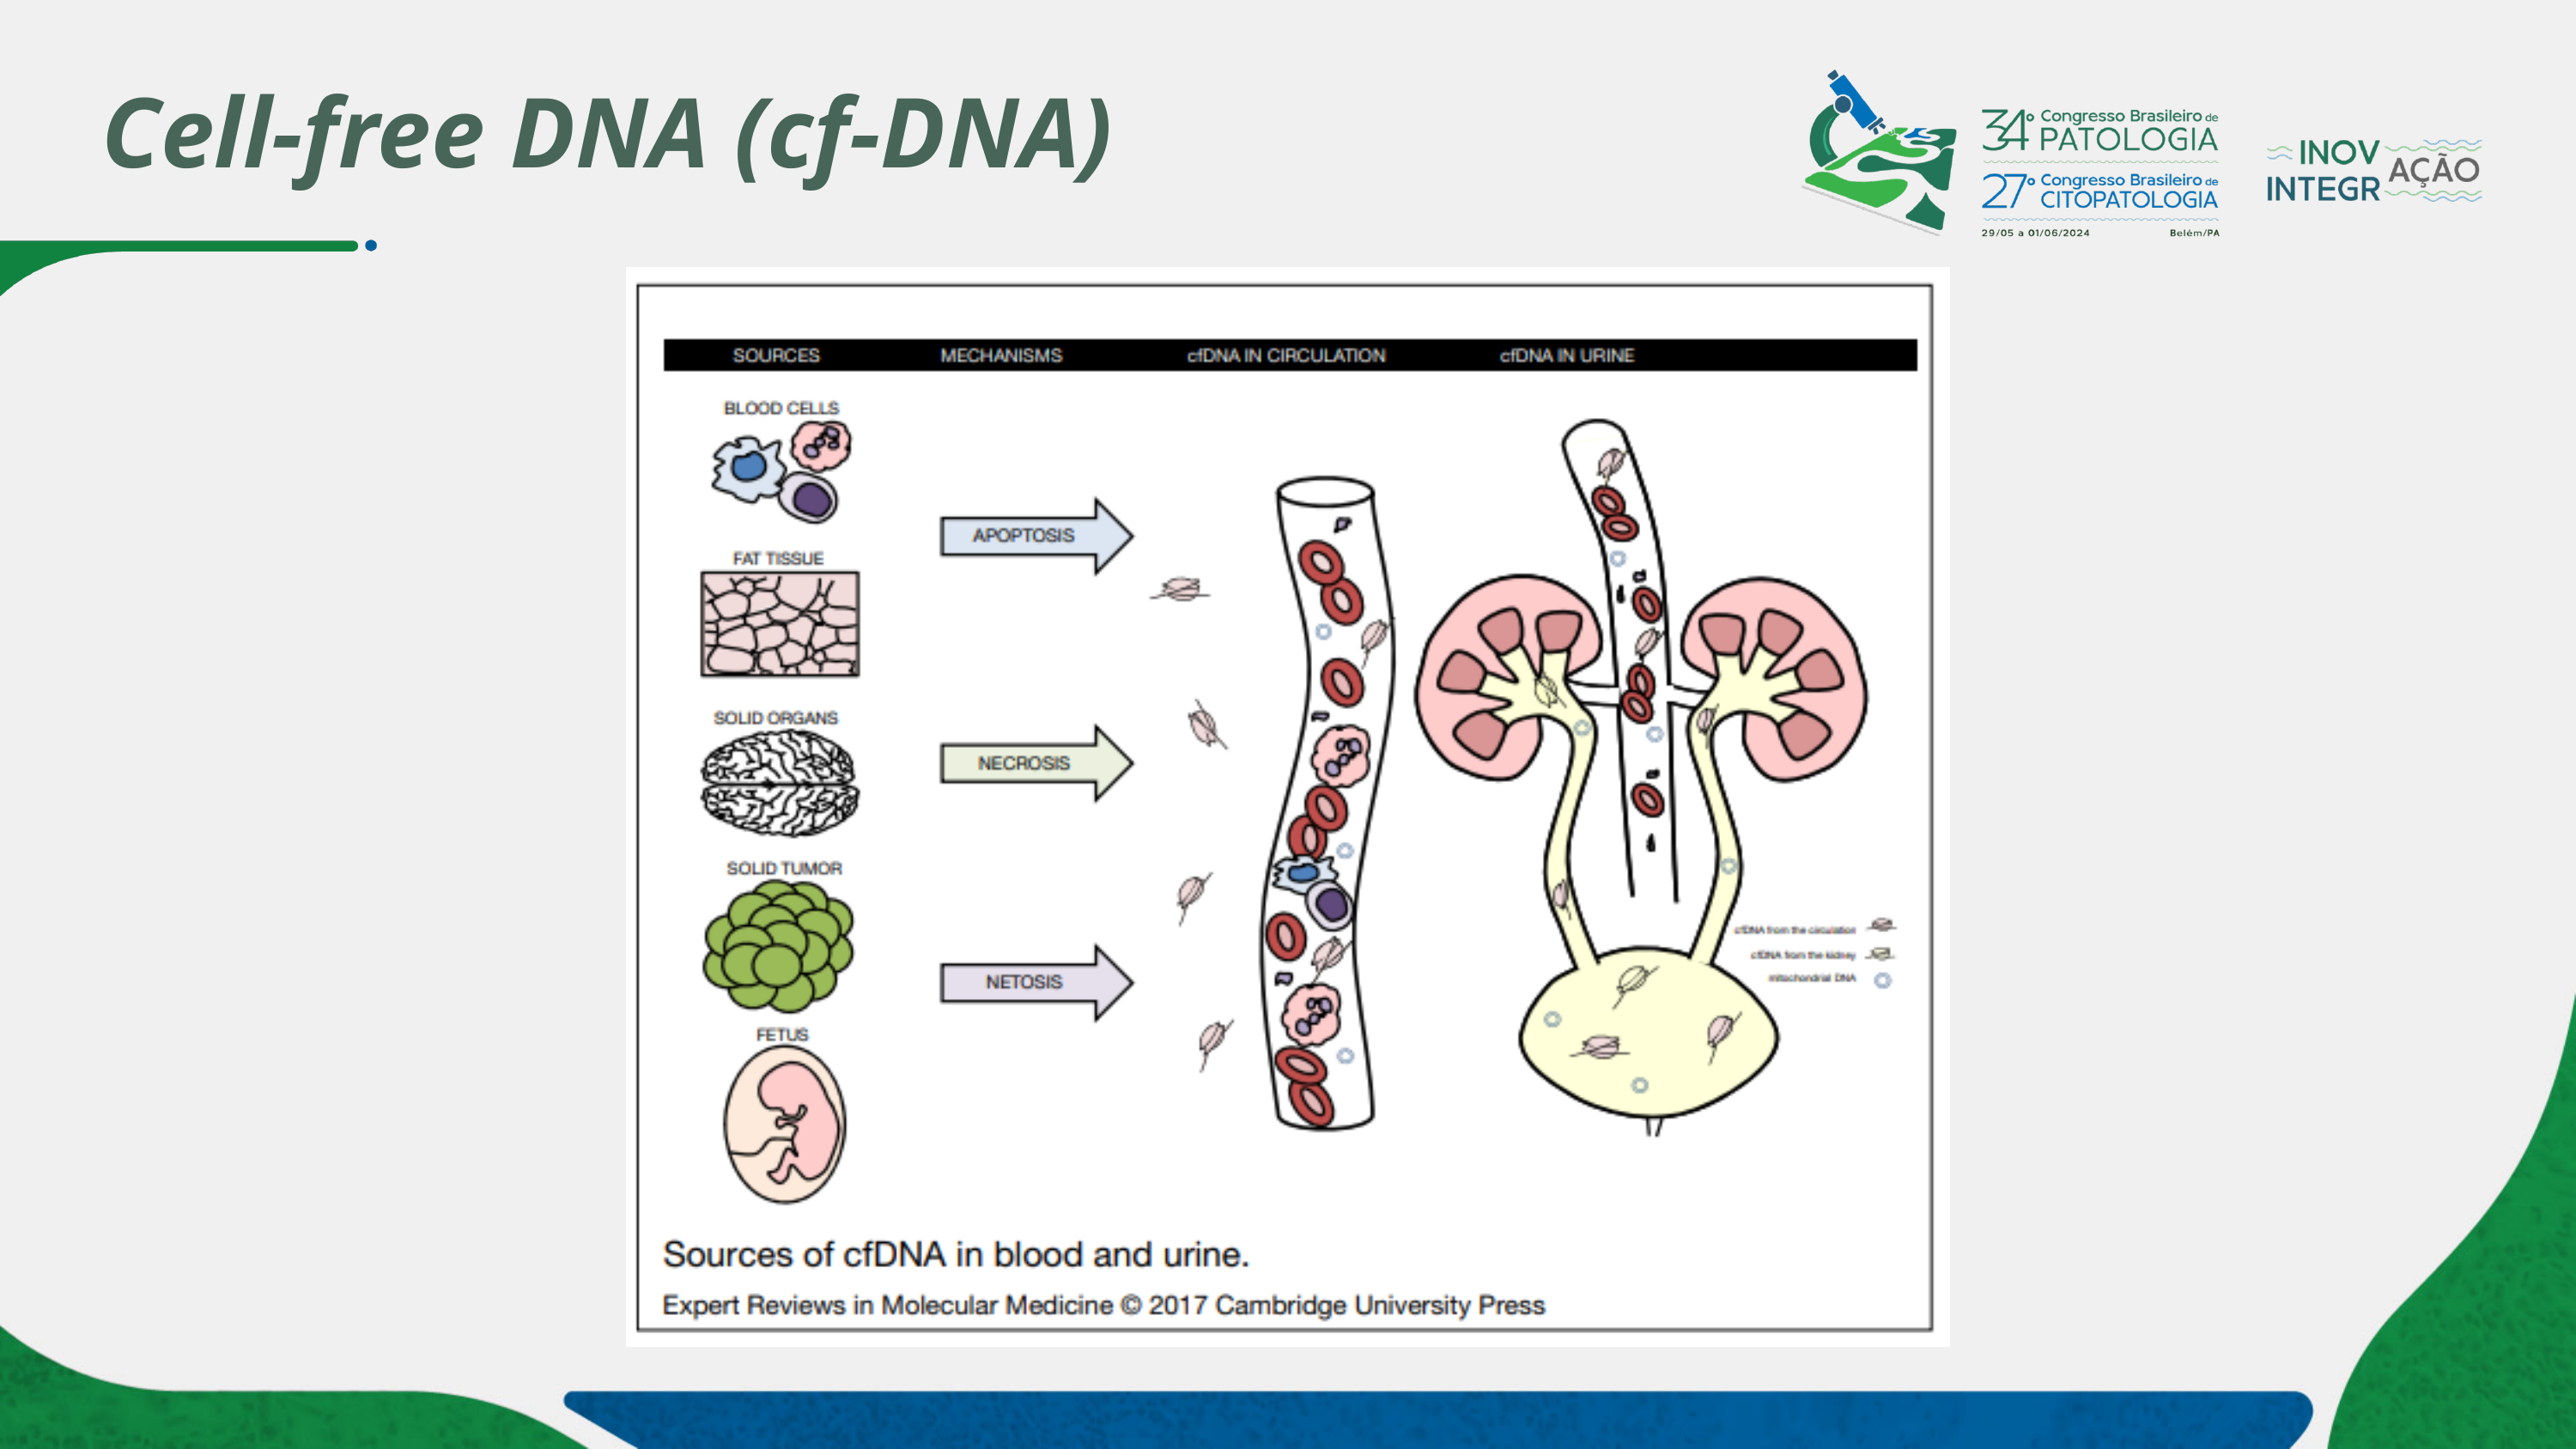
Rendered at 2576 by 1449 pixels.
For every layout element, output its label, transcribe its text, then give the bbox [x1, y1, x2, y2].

picture [0, 0, 2576, 1449]
text_box Cell-free DNA (cf-DNA) [88, 16, 1891, 188]
